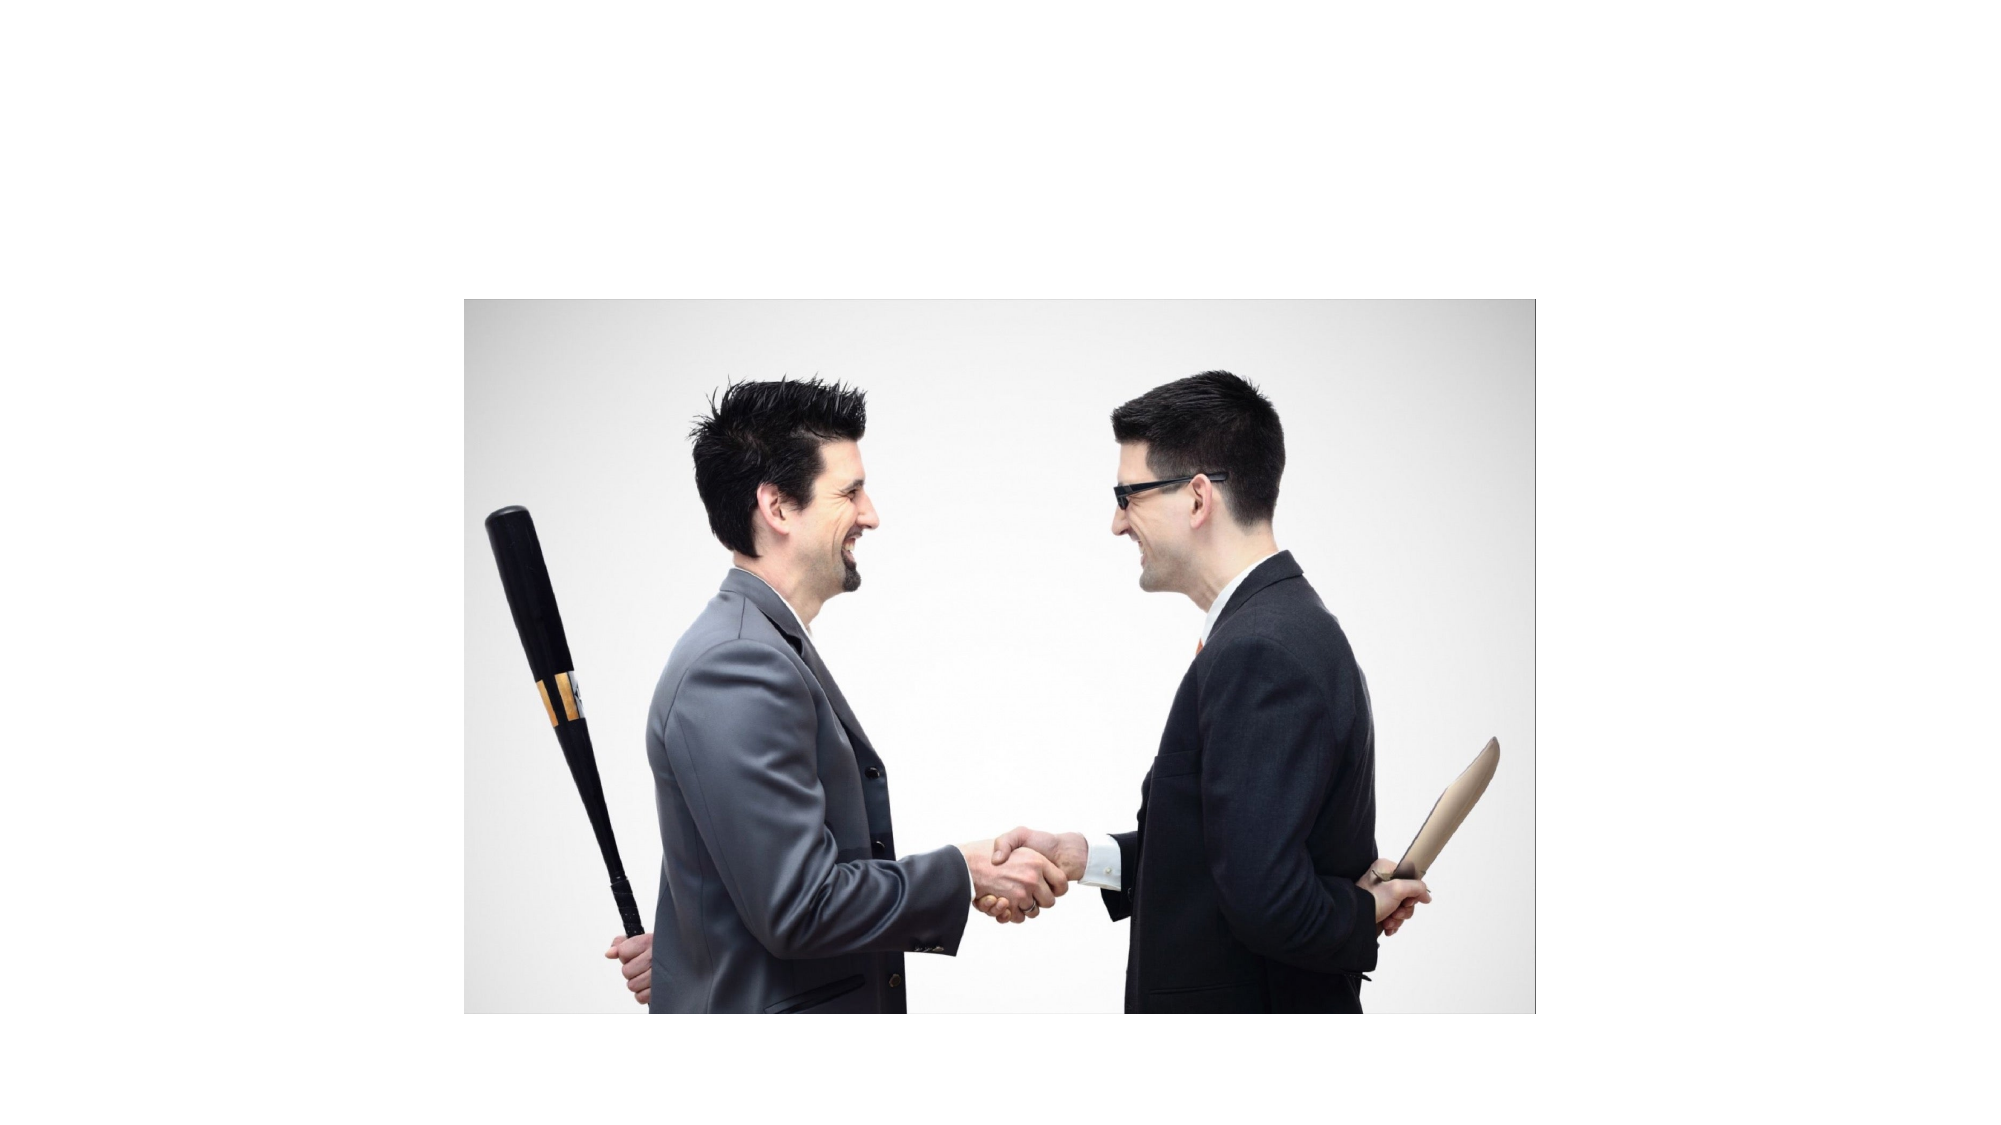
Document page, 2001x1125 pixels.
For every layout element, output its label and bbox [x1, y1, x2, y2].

list [464, 299, 1536, 1014]
